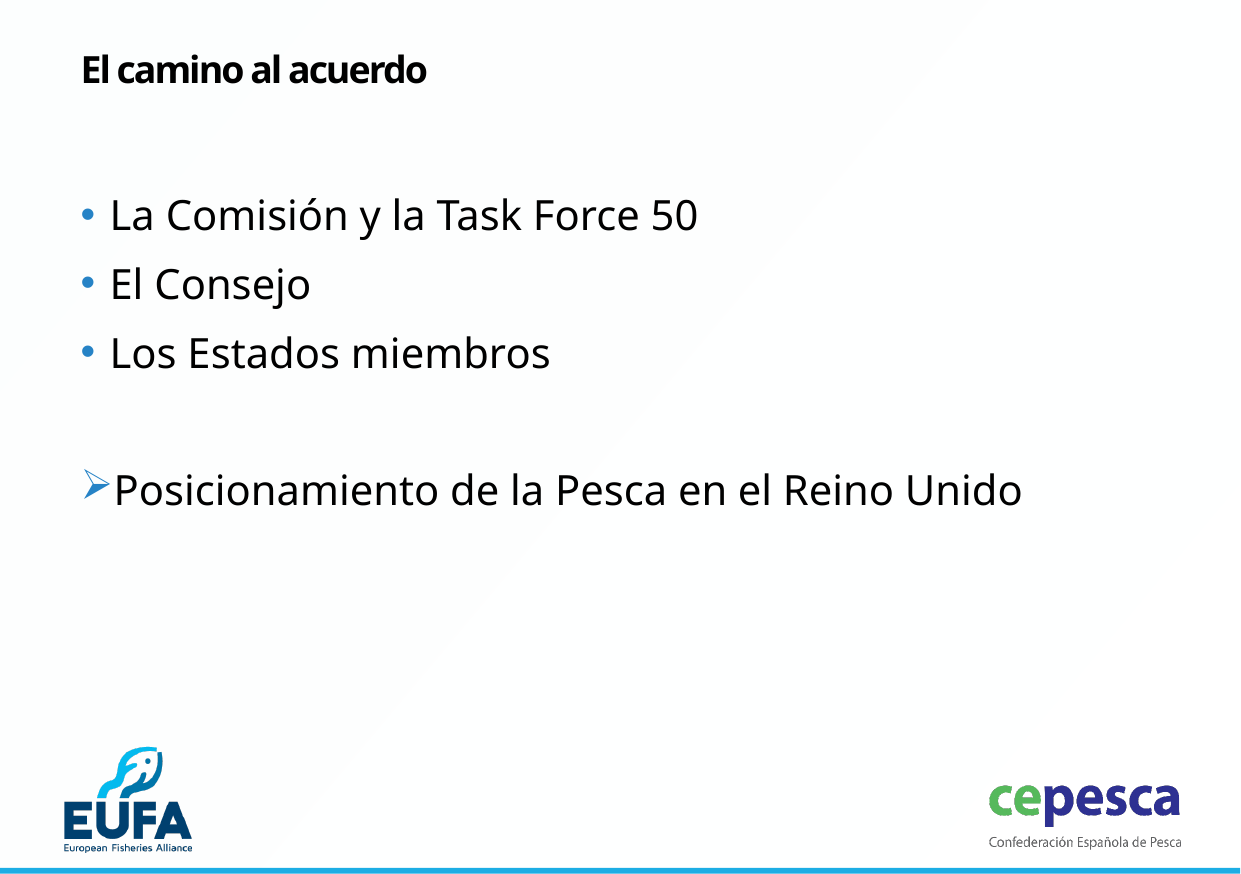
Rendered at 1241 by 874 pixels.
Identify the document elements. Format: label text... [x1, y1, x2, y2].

picture [987, 784, 1181, 851]
list La Comisión y la Task Force 50 El Consejo Los Estados miembros Posicionamiento de la Pesca en el Reino Unido [80, 188, 1155, 539]
picture [63, 746, 192, 853]
title El camino al acuerdo [80, 37, 1083, 105]
